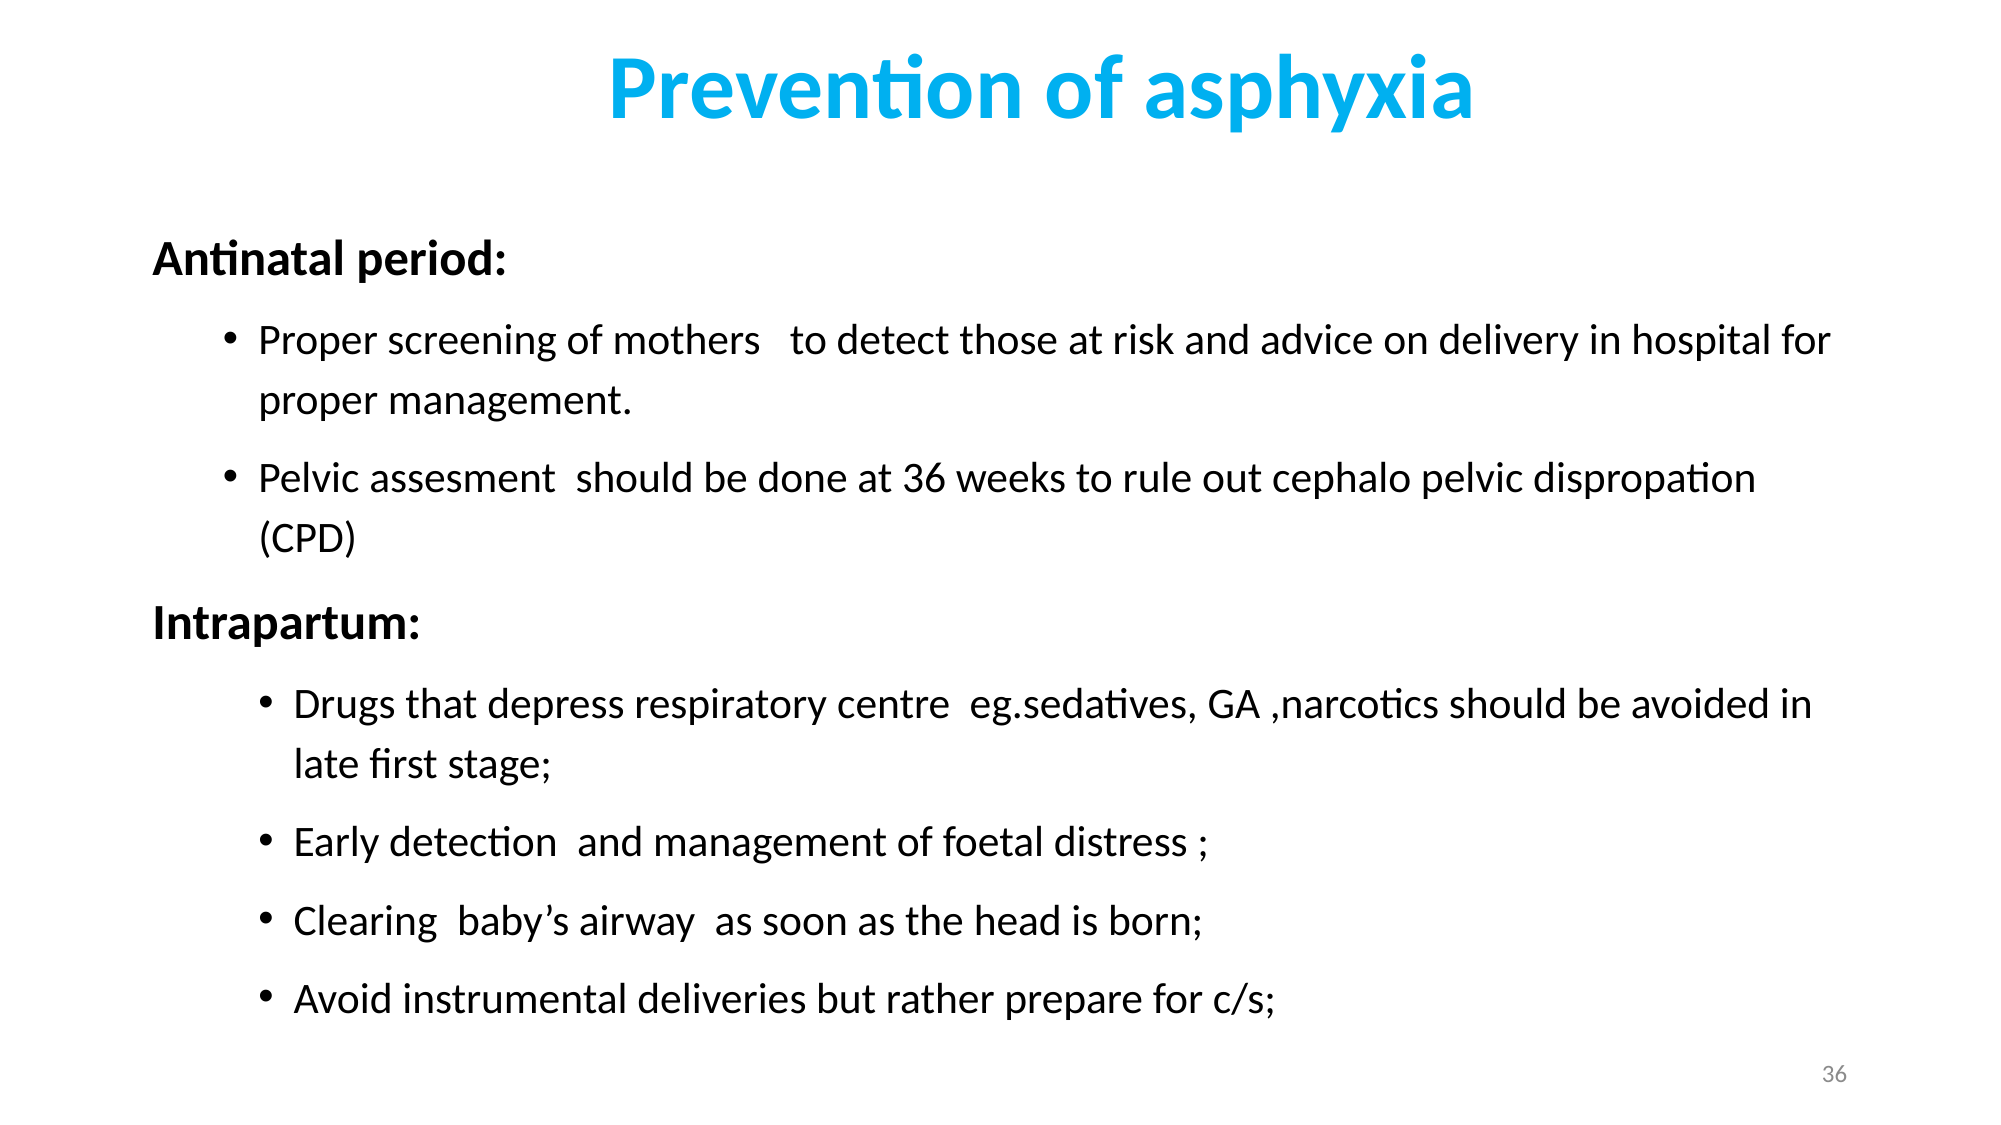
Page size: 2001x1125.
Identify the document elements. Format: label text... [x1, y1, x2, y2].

list Antinatal period: Proper screening of mothers to detect those at risk and advice on delivery in hospital for proper management. Pelvic assesment should be done at 36 weeks to rule out cephalo pelvic dispropation (CPD) Intrapartum: Drugs that depress respiratory centre eg.sedatives, GA ,narcotics should be avoided in late first stage; Early detection and management of foetal distress ; Clearing baby’s airway as soon as the head is born; Avoid instrumental deliveries but rather prepare for c/s; [137, 208, 1863, 1037]
slide_number 36 [1412, 1042, 1863, 1103]
title Prevention of asphyxia [137, 25, 1863, 153]
